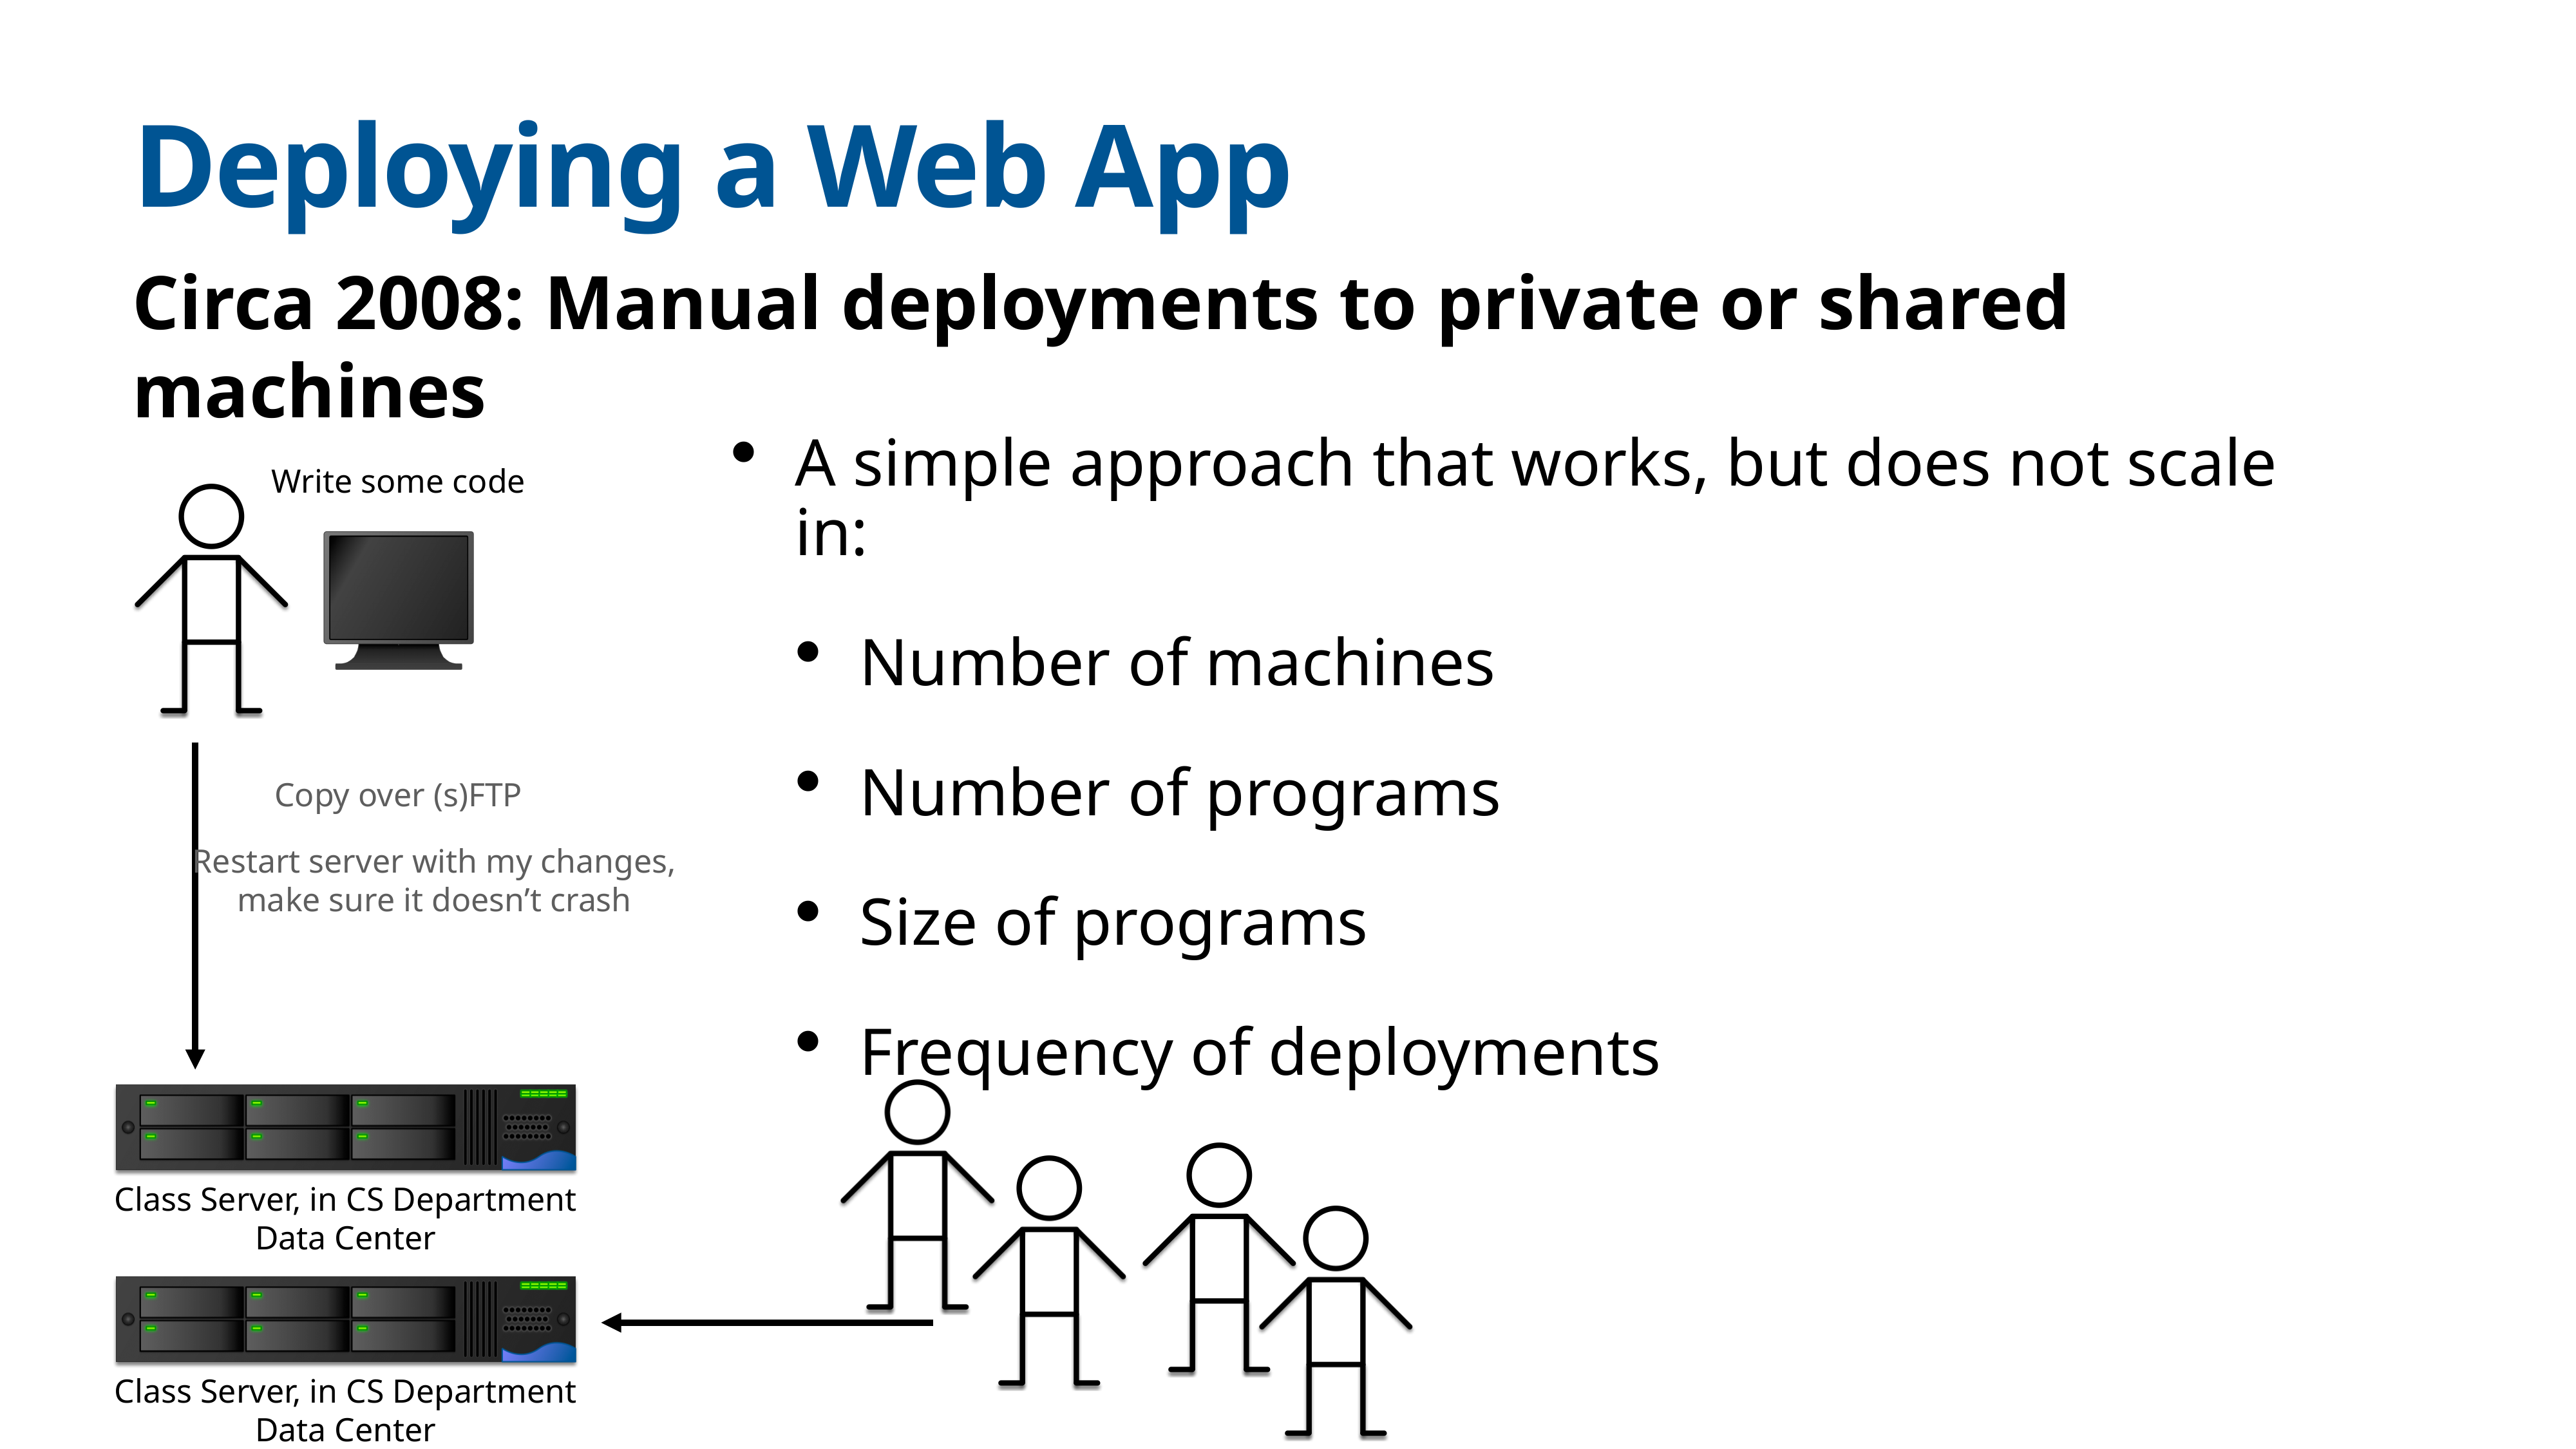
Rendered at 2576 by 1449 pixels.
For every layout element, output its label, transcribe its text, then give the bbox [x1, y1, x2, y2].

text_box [601, 1078, 1417, 1441]
text_box Write some code [266, 455, 531, 505]
list A simple approach that works, but does not scale in: Number of machines Number of programs Size of programs Frequency of deployments [724, 424, 2321, 1298]
picture [129, 482, 292, 719]
text_box [191, 923, 200, 1070]
title Deploying a Web App [127, 113, 2449, 250]
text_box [111, 1274, 580, 1449]
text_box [111, 1083, 580, 1262]
picture [323, 531, 474, 670]
text_box Copy over (s)FTP [269, 769, 528, 819]
list Circa 2008: Manual deployments to private or shared machines [127, 250, 2449, 350]
text_box Restart server with my changes, make sure it doesn’t crash [172, 835, 697, 923]
